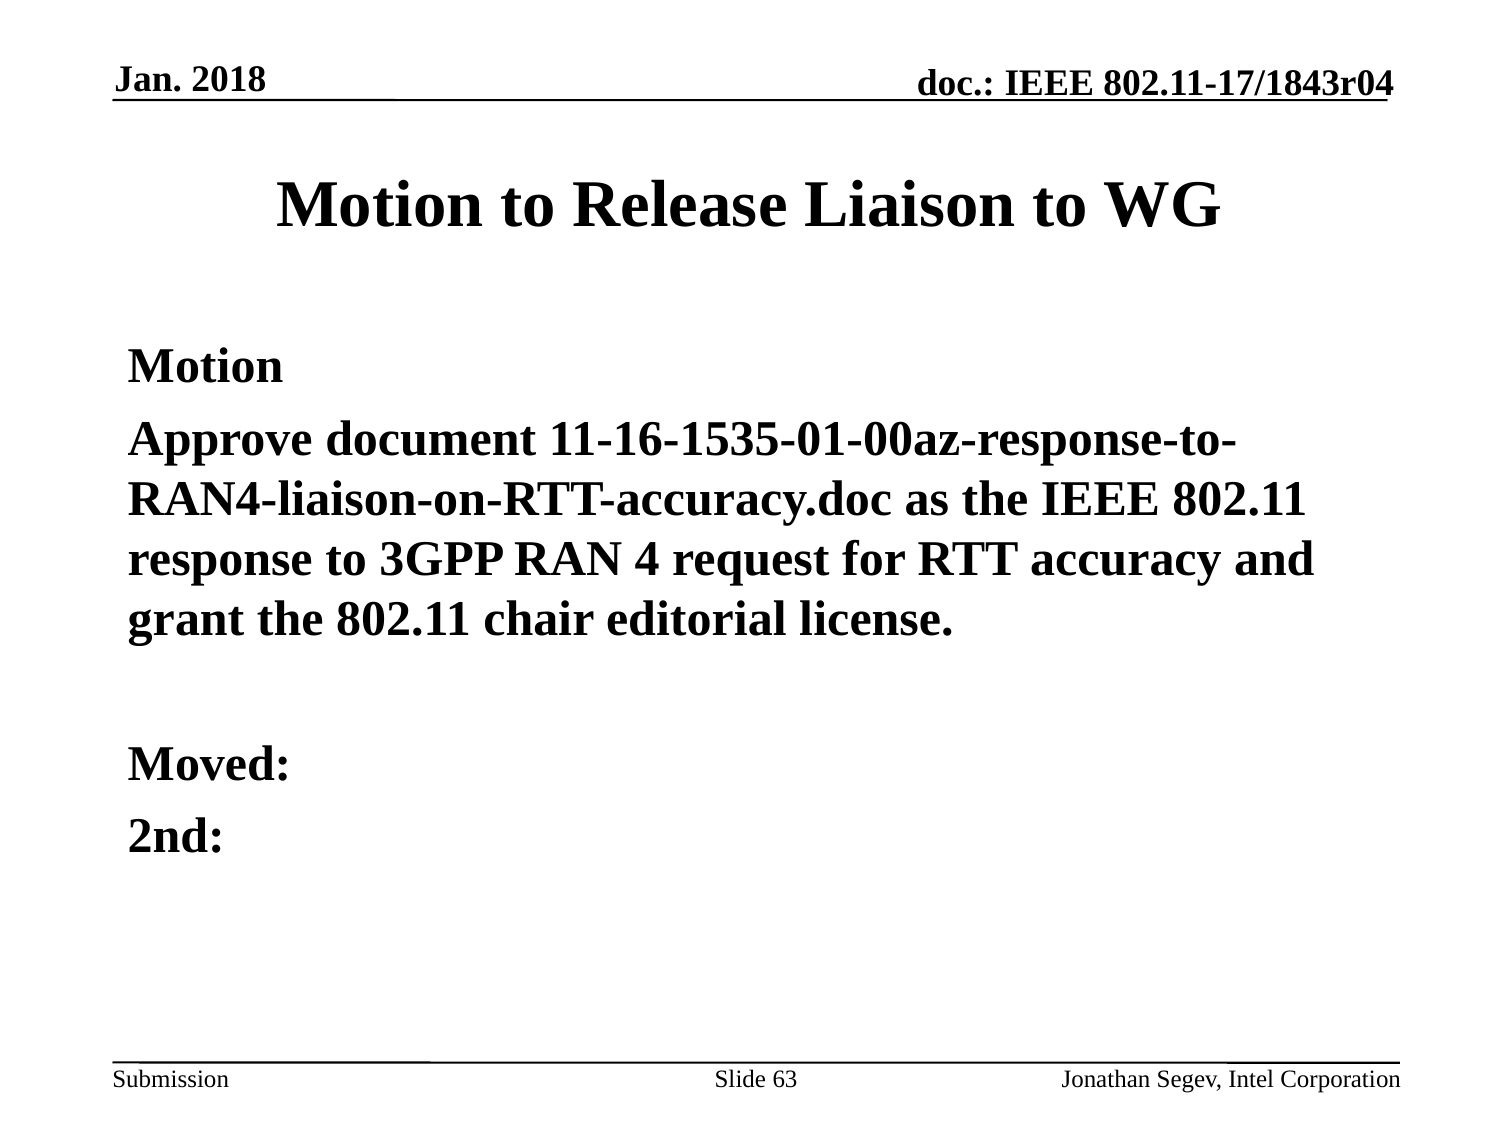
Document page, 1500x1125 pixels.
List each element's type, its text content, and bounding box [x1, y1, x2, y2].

slide_number Slide 63 [712, 1061, 800, 1123]
title Motion to Release Liaison to WG [112, 112, 1388, 288]
footer Jonathan Segev, Intel Corporation [878, 1061, 1402, 1093]
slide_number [114, 54, 423, 100]
list Motion Approve document 11-16-1535-01-00az-response-to-RAN4-liaison-on-RTT-accuracy.doc as the IEEE 802.11 response to 3GPP RAN 4 request for RTT accuracy and grant the 802.11 chair editorial license. Moved: 2nd: [112, 324, 1388, 1000]
